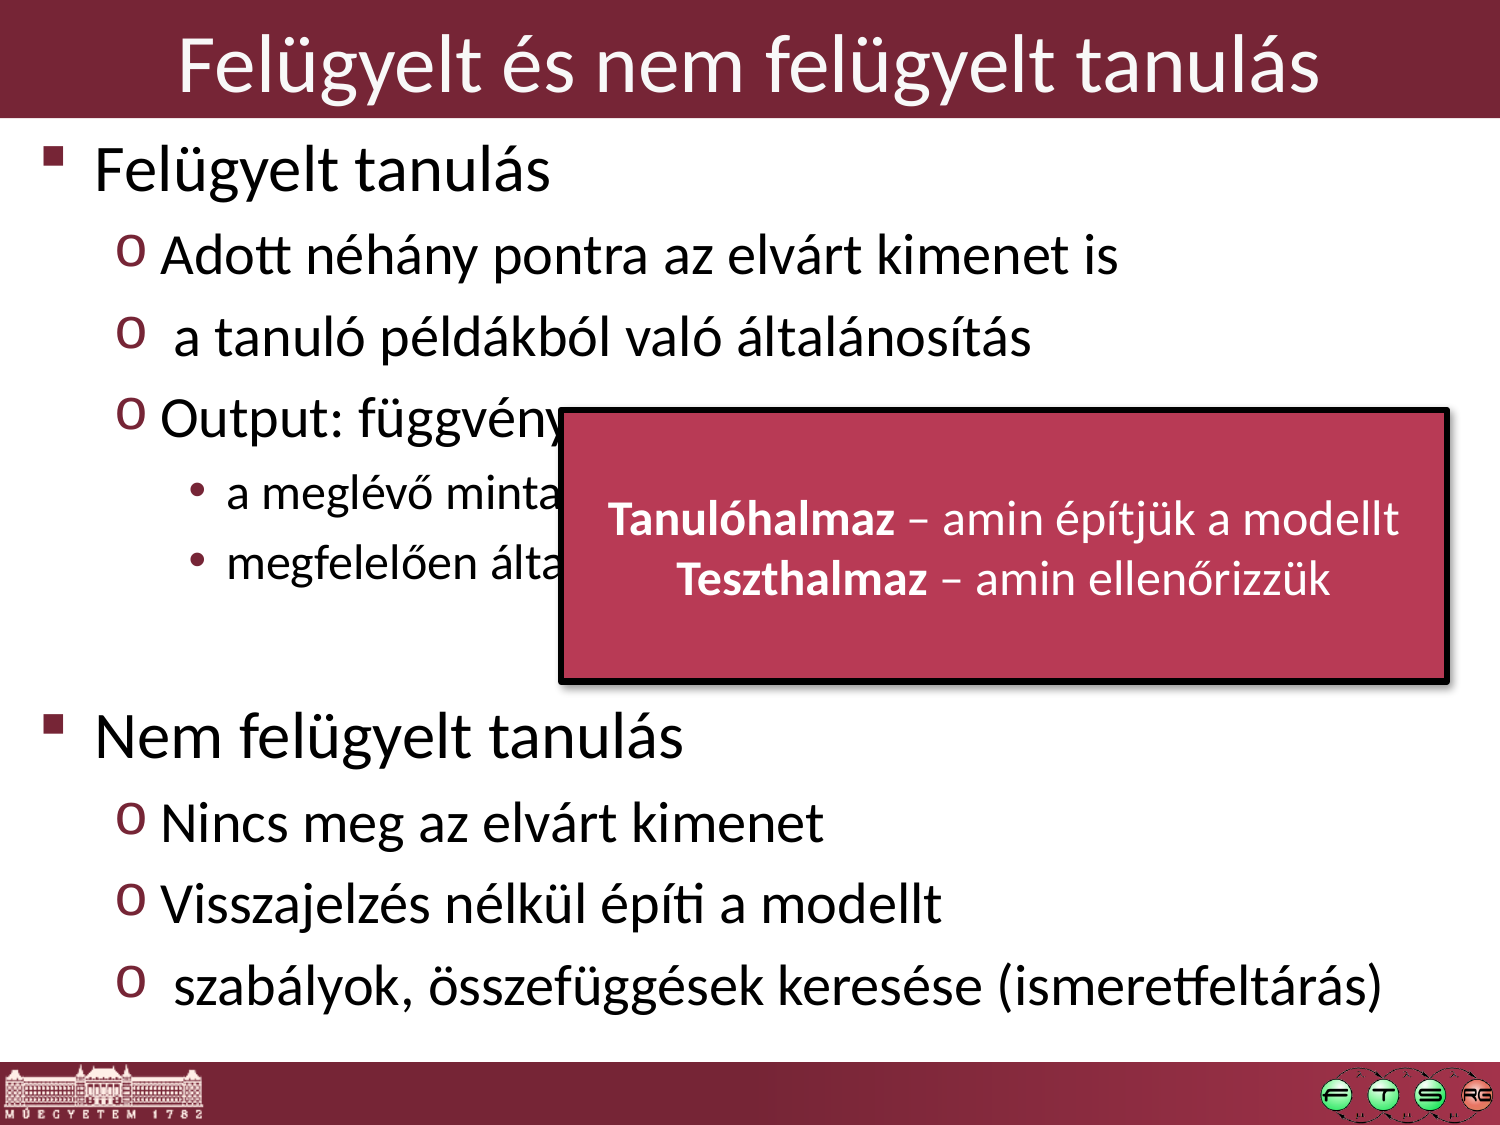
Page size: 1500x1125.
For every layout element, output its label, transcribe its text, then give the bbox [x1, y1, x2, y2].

text_box Tanulóhalmaz – amin építjük a modellt Teszthalmaz – amin ellenőrizzük [559, 408, 1449, 684]
picture [0, 1063, 209, 1123]
picture [1318, 1065, 1494, 1125]
title Felügyelt és nem felügyelt tanulás [0, 0, 1500, 119]
